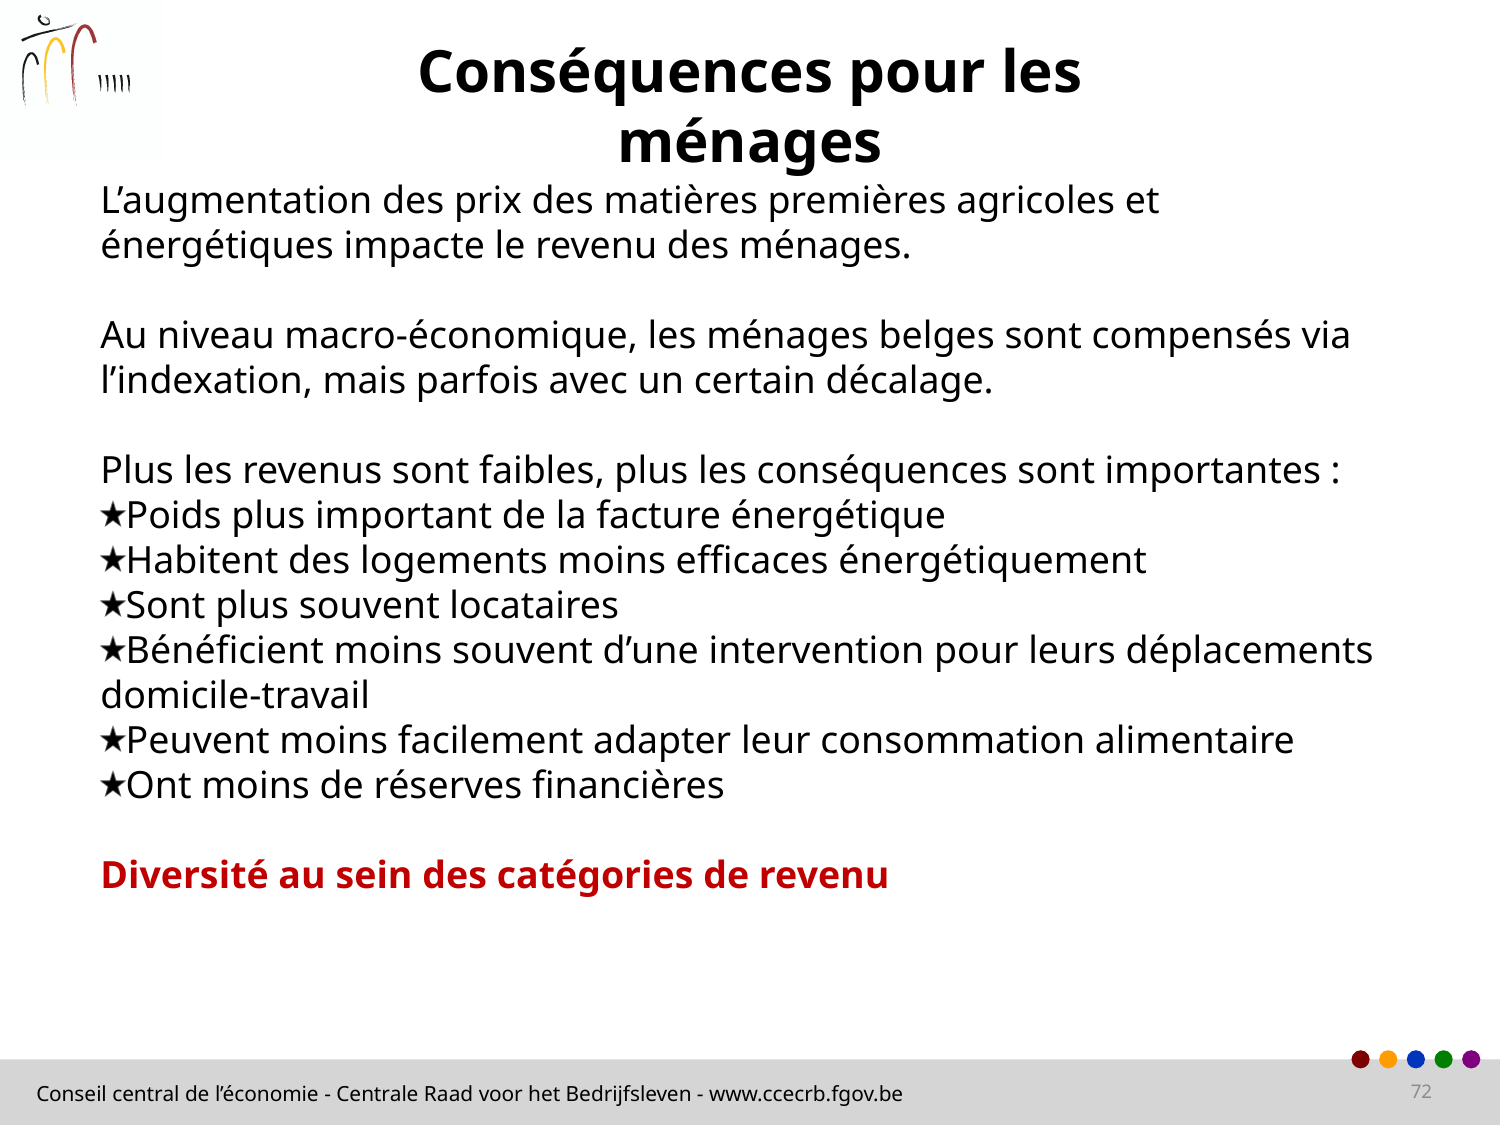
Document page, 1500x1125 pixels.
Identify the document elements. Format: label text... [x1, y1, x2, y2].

picture [100, 635, 126, 662]
picture [100, 500, 126, 527]
picture [100, 545, 126, 572]
slide_number 72 [1273, 1071, 1448, 1115]
text_box Conséquences pour les ménages [269, 26, 1231, 182]
text_box L’augmentation des prix des matières premières agricoles et énergétiques impacte le revenu des ménages. Au niveau macro-économique, les ménages belges sont compensés via l’indexation, mais parfois avec un certain décalage. Plus les revenus sont faibles, plus les conséquences sont importantes : Poids plus important de la facture énergétique Habitent des logements moins efficaces énergétiquement Sont plus souvent locataires Bénéficient moins souvent d’une intervention pour leurs déplacements domicile-travail Peuvent moins facilement adapter leur consommation alimentaire Ont moins de réserves financières Diversité au sein des catégories de revenu [85, 168, 1415, 904]
picture [100, 590, 126, 617]
picture [0, 0, 164, 162]
picture [100, 725, 126, 752]
picture [100, 770, 126, 797]
